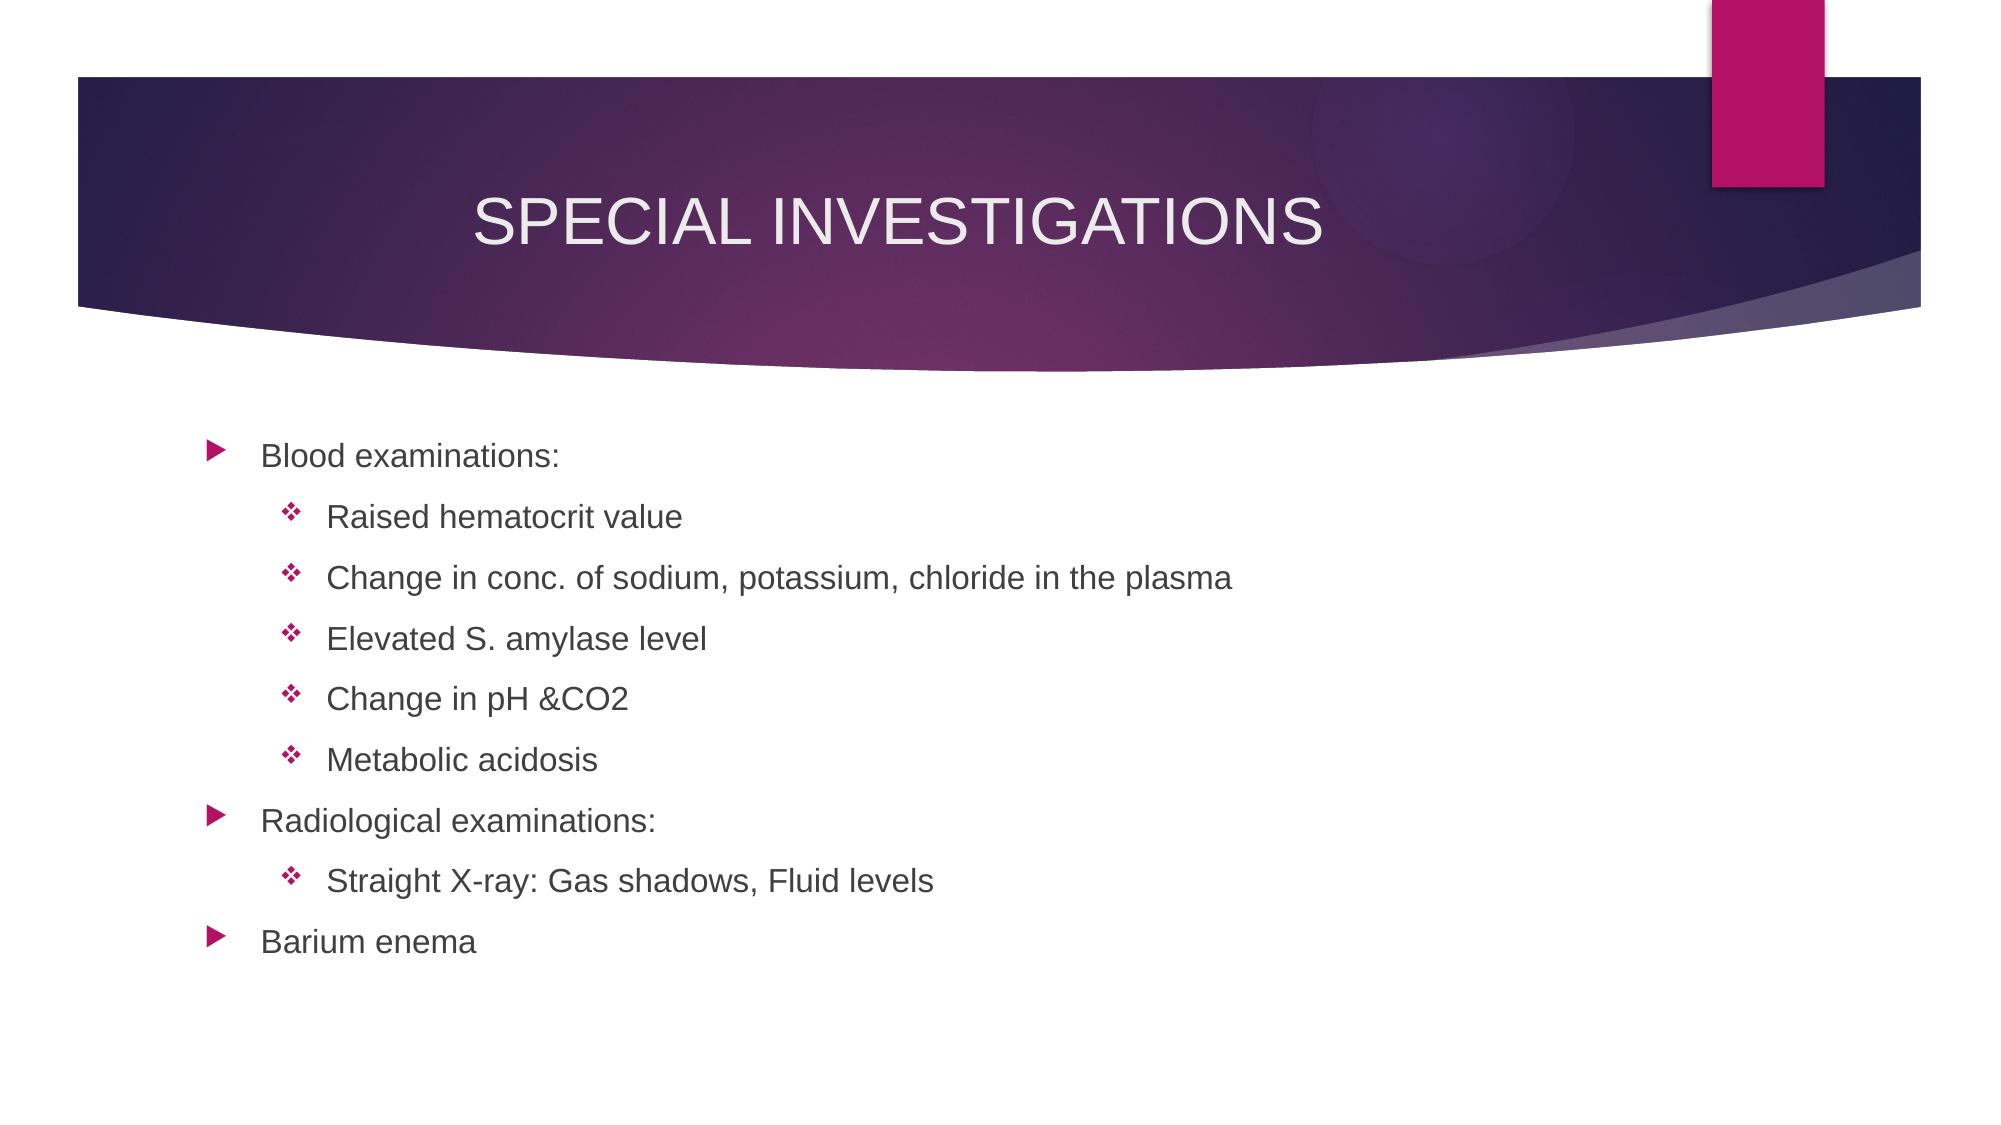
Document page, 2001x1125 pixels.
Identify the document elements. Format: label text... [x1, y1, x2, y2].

list Blood examinations: Raised hematocrit value Change in conc. of sodium, potassium, chloride in the plasma Elevated S. amylase level Change in pH &CO2 Metabolic acidosis Radiological examinations: Straight X-ray: Gas shadows, Fluid levels Barium enema [189, 427, 1638, 988]
title SPECIAL INVESTIGATIONS [189, 159, 1627, 276]
